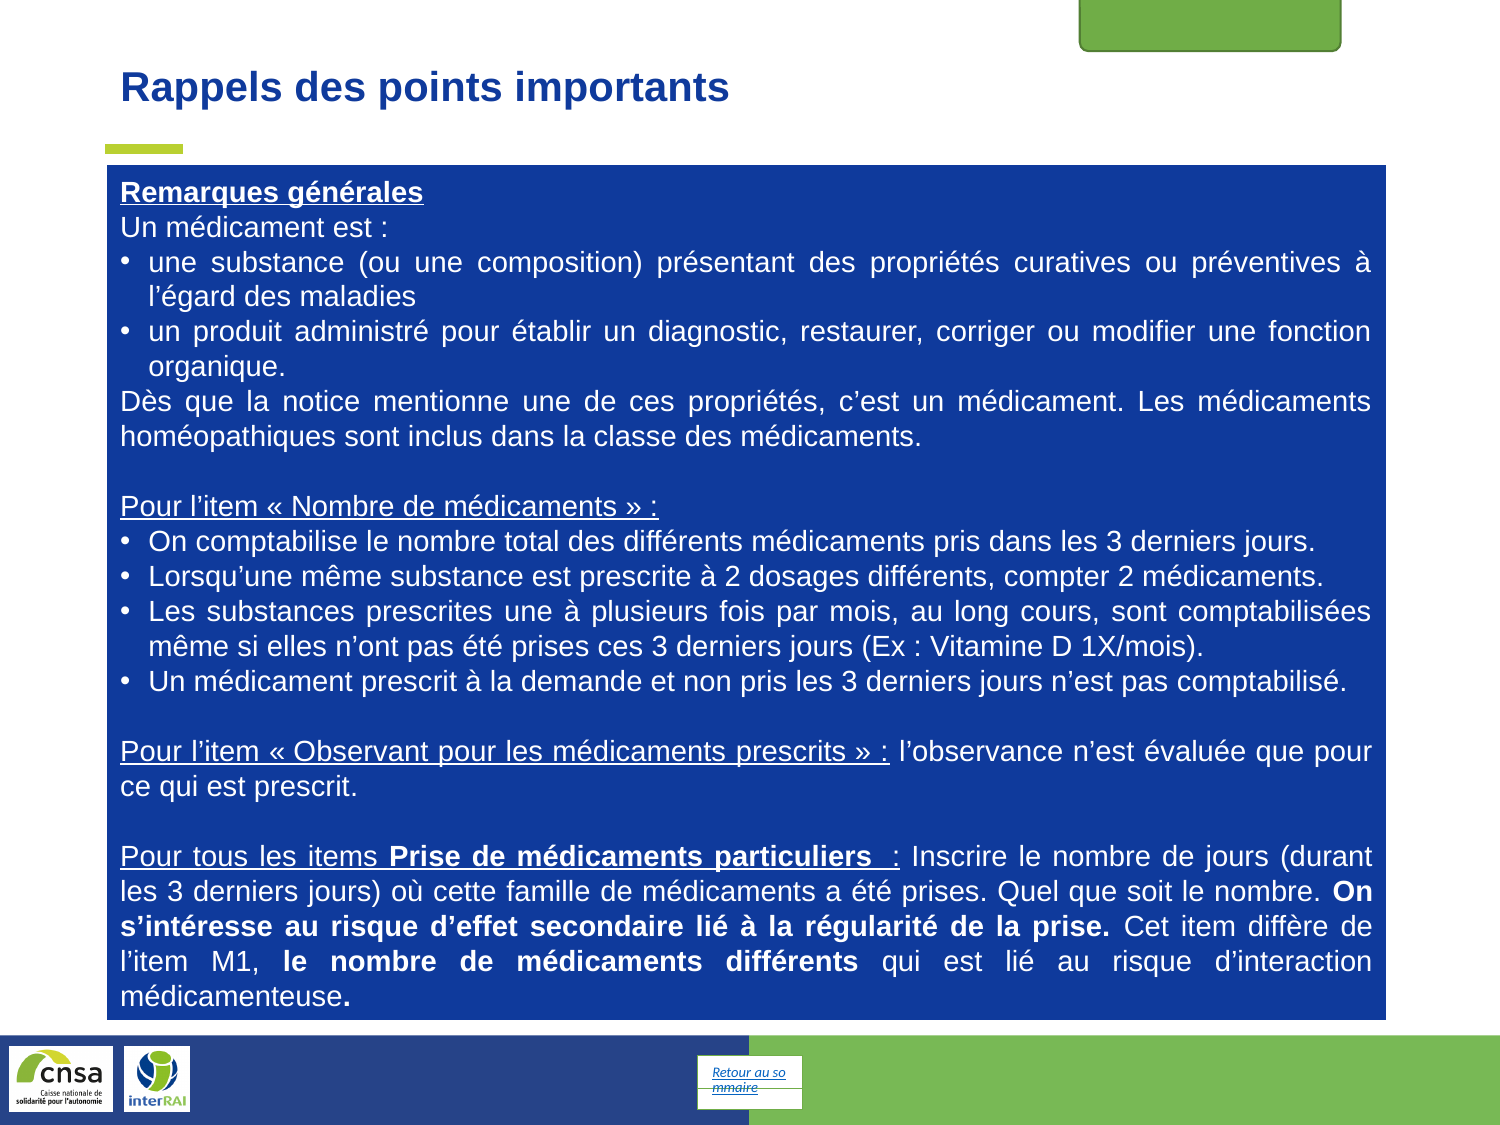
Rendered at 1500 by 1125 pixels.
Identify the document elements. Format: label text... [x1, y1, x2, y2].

text_box Médicaments [1078, 0, 1342, 53]
text_box Remarques générales Un médicament est : une substance (ou une composition) présentant des propriétés curatives ou préventives à l’égard des maladies un produit administré pour établir un diagnostic, restaurer, corriger ou modifier une fonction organique. Dès que la notice mentionne une de ces propriétés, c’est un médicament. Les médicaments homéopathiques sont inclus dans la classe des médicaments. Pour l’item « Nombre de médicaments » : On comptabilise le nombre total des différents médicaments pris dans les 3 derniers jours. Lorsqu’une même substance est prescrite à 2 dosages différents, compter 2 médicaments. Les substances prescrites une à plusieurs fois par mois, au long cours, sont comptabilisées même si elles n’ont pas été prises ces 3 derniers jours (Ex : Vitamine D 1X/mois). Un médicament prescrit à la demande et non pris les 3 derniers jours n’est pas comptabilisé. Pour l’item « Observant pour les médicaments prescrits » : l’observance n’est évaluée que pour ce qui est prescrit. Pour tous les items Prise de médicaments particuliers : Inscrire le nombre de jours (durant les 3 derniers jours) où cette famille de médicaments a été prises. Quel que soit le nombre. On s’intéresse au risque d’effet secondaire lié à la régularité de la prise. Cet item diffère de l’item M1, le nombre de médicaments différents qui est lié au risque d’interaction médicamenteuse. [104, 161, 1389, 1023]
picture [124, 1046, 190, 1112]
list Rappels des points importants [105, 58, 1318, 137]
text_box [697, 1055, 803, 1110]
picture [9, 1046, 113, 1112]
